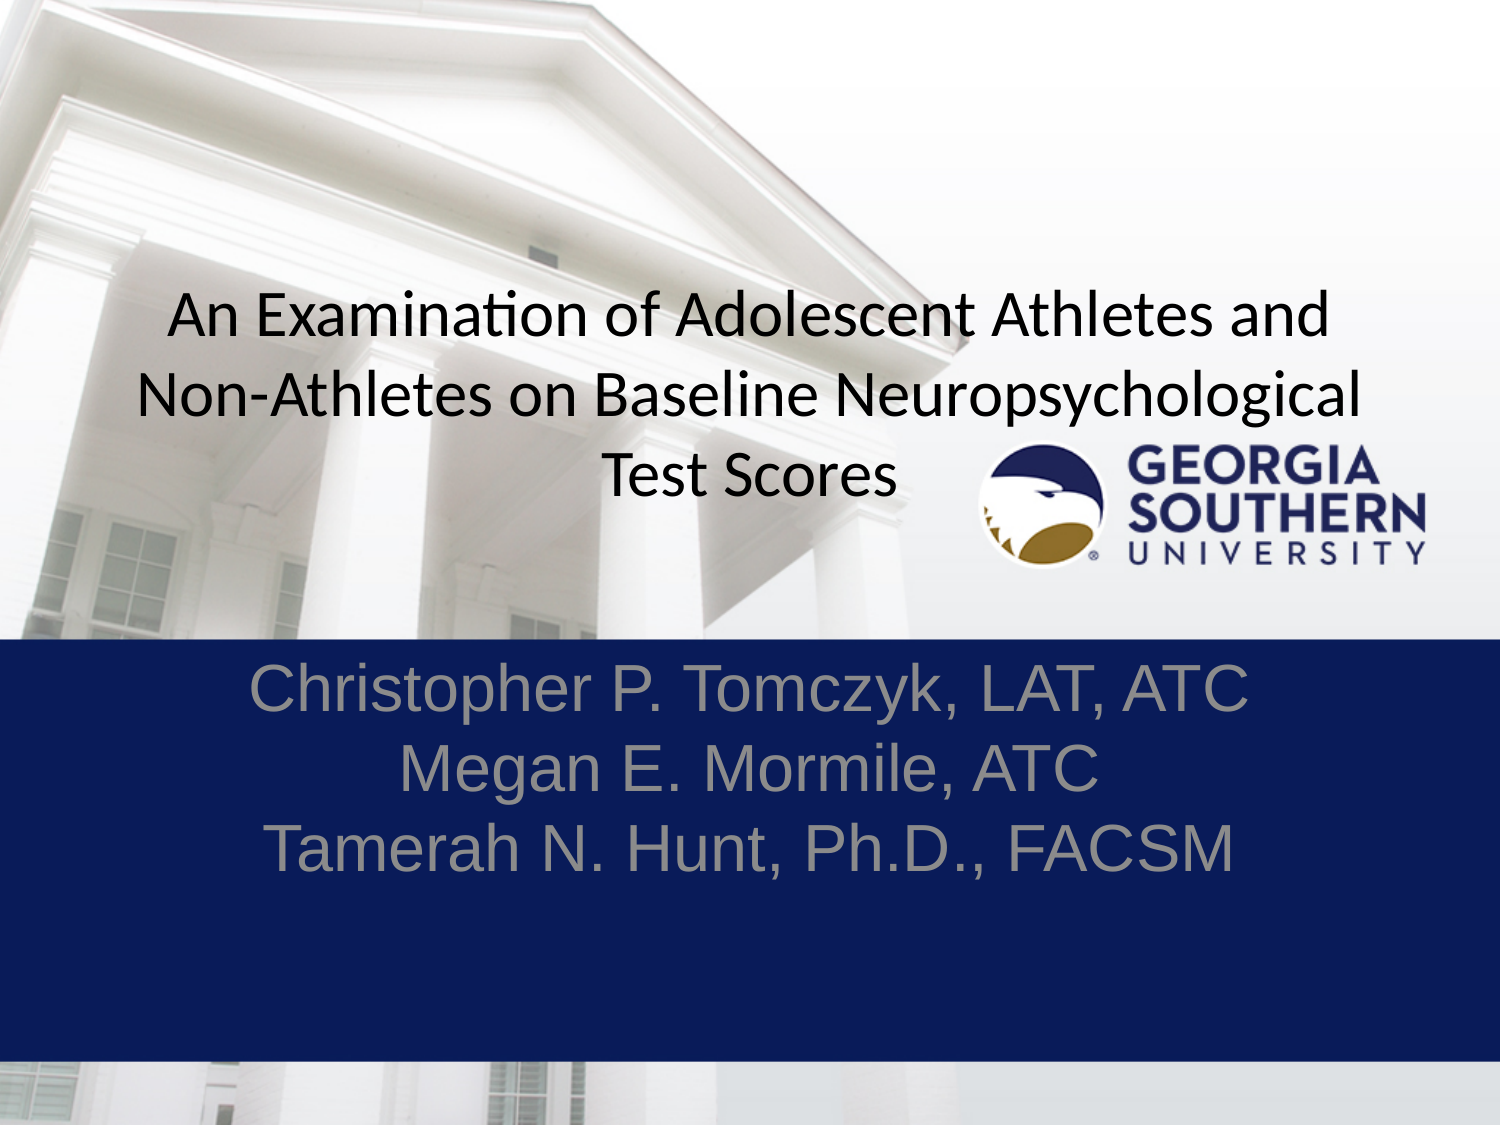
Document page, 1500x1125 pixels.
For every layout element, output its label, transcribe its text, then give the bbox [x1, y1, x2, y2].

picture [0, 0, 1500, 1125]
subtitle Christopher P. Tomczyk, LAT, ATC Megan E. Mormile, ATC Tamerah N. Hunt, Ph.D., FACSM [225, 637, 1275, 925]
title An Examination of Adolescent Athletes and Non-Athletes on Baseline Neuropsychological Test Scores [112, 262, 1388, 504]
